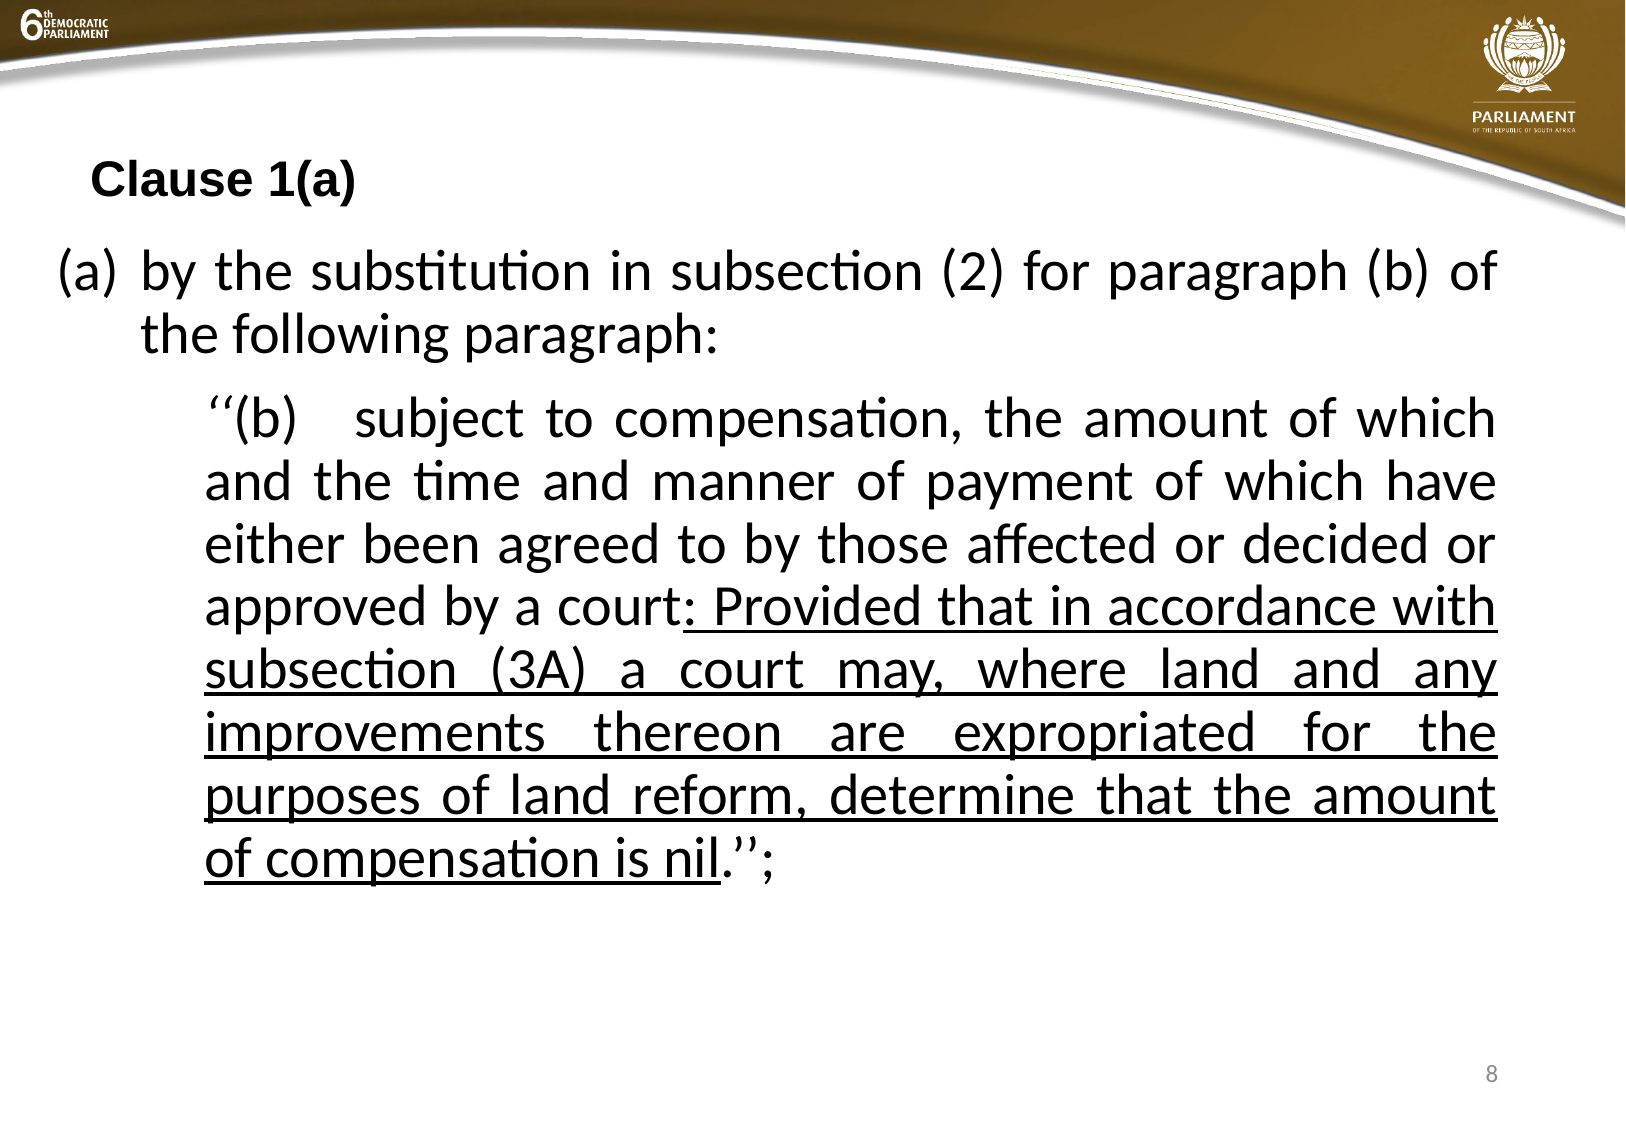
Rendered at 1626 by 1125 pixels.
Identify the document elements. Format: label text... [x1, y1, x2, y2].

picture [0, 0, 1626, 1125]
title Clause 1(a) [75, 93, 1200, 233]
list by the substitution in subsection (2) for paragraph (b) of the following paragraph: ‘‘(b) subject to compensation, the amount of which and the time and manner of payment of which have either been agreed to by those affected or decided or approved by a court: Provided that in accordance with subsection (3A) a court may, where land and any improvements thereon are expropriated for the purposes of land reform, determine that the amount of compensation is nil.’’; [41, 233, 1514, 1066]
slide_number 8 [1147, 1042, 1514, 1103]
